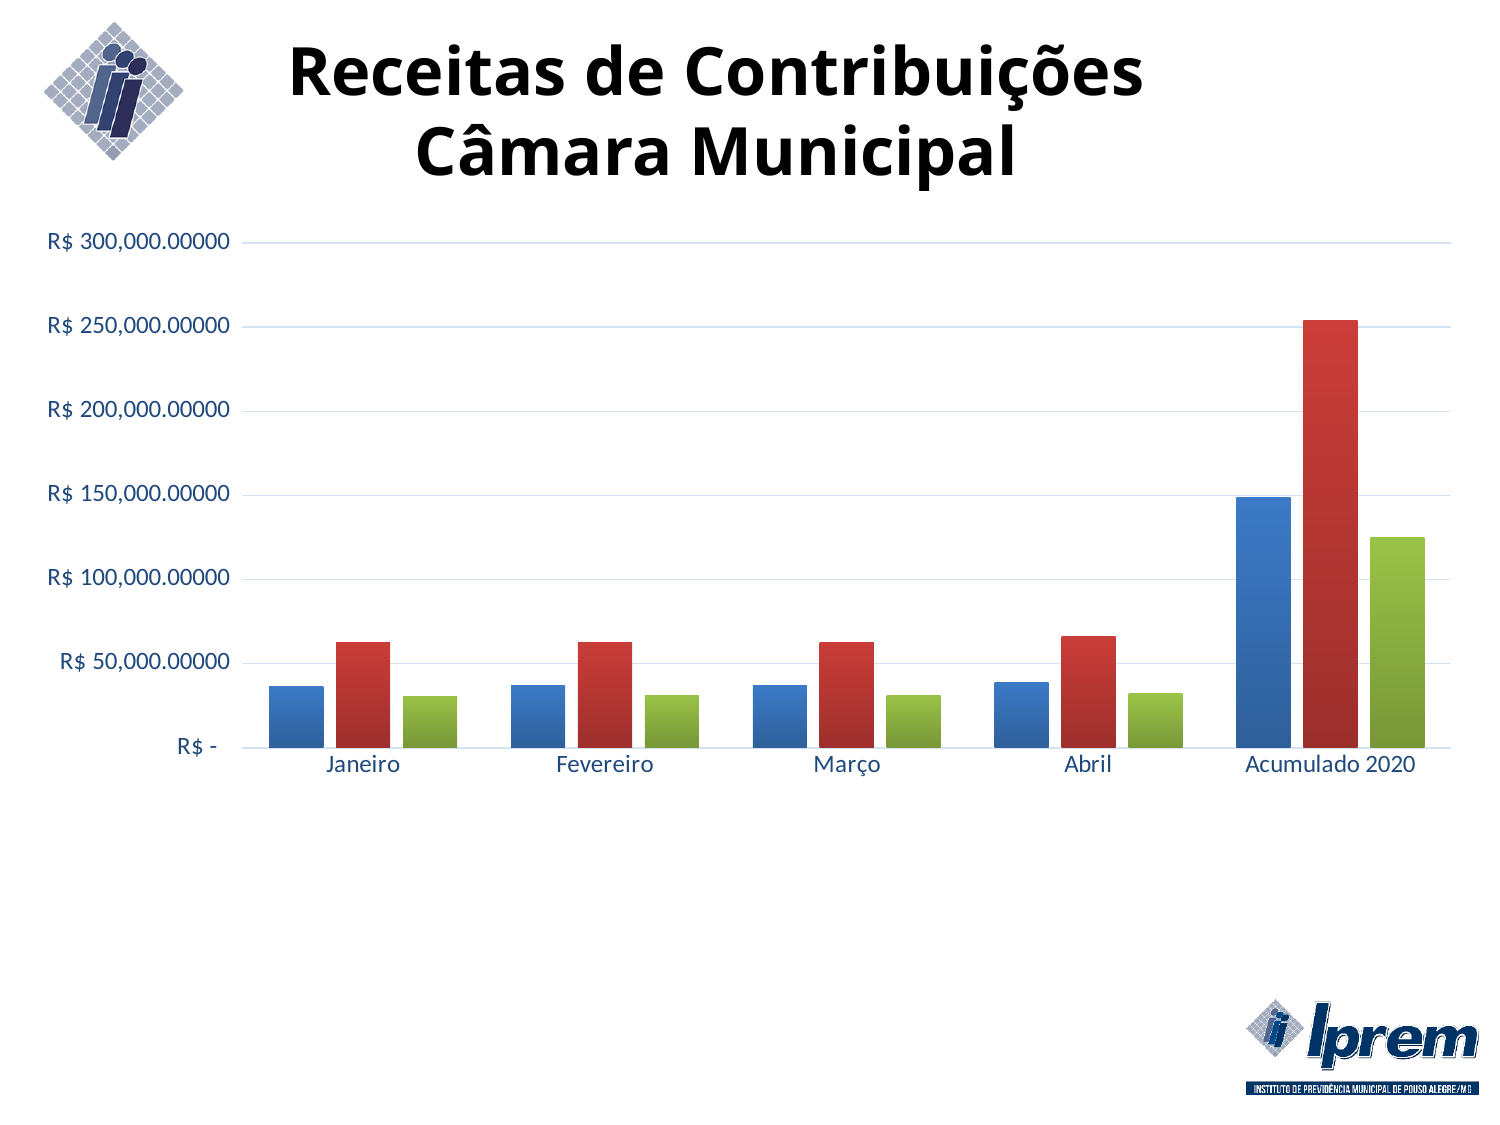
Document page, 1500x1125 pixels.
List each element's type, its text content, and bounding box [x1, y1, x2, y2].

title Receitas de Contribuições Câmara Municipal [42, 90, 1391, 197]
chart [0, 213, 1500, 1000]
picture [38, 16, 189, 167]
picture [1245, 999, 1479, 1096]
